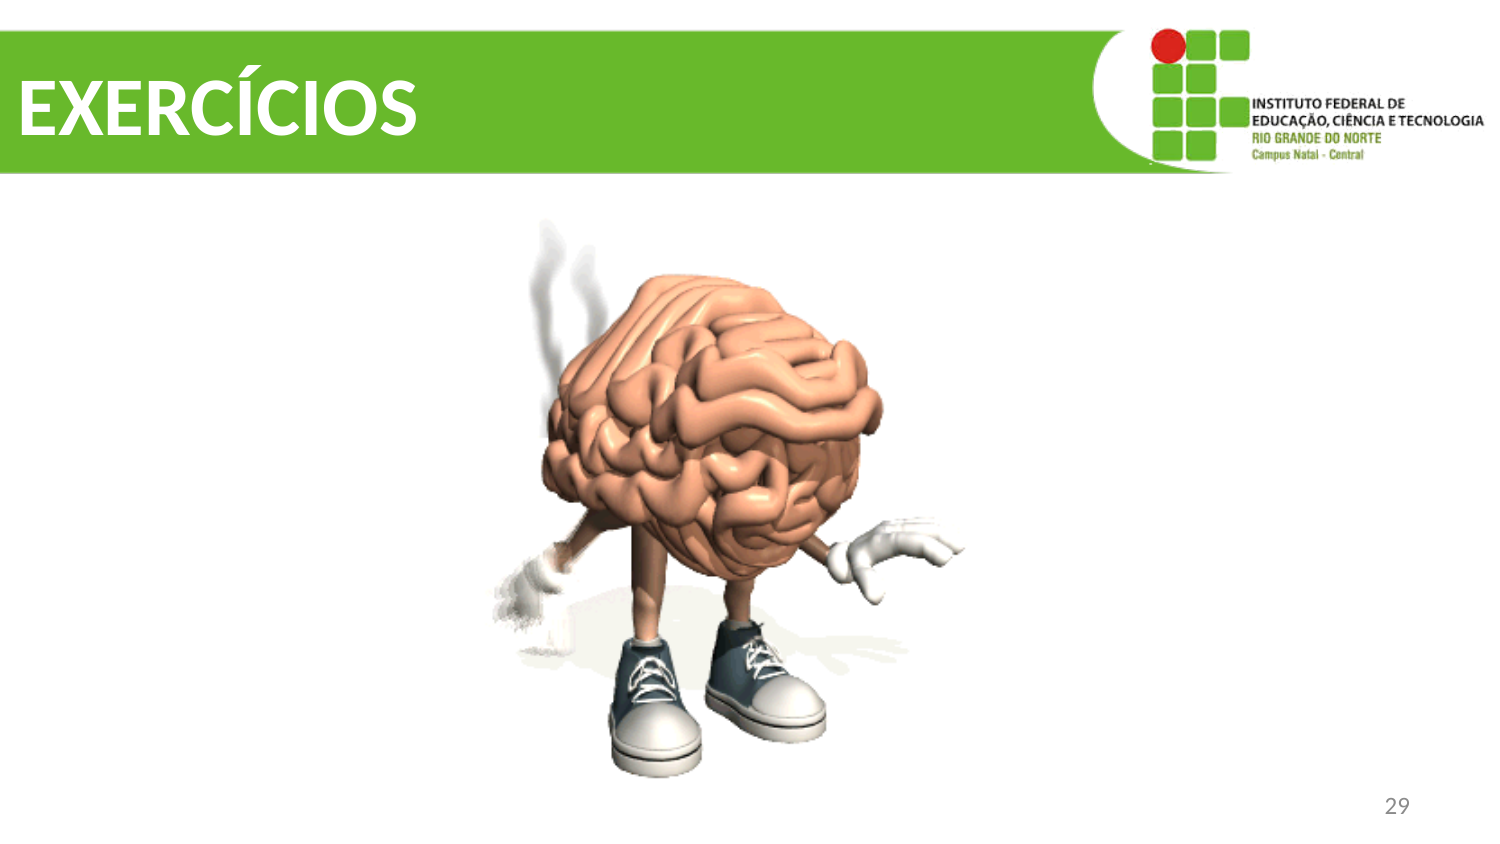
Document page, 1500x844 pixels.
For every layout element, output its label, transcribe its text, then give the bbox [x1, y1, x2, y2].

slide_number 29 [1074, 782, 1425, 827]
picture [0, 0, 1500, 844]
title EXERCÍCIOS [2, 32, 1134, 173]
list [1139, 17, 1497, 174]
